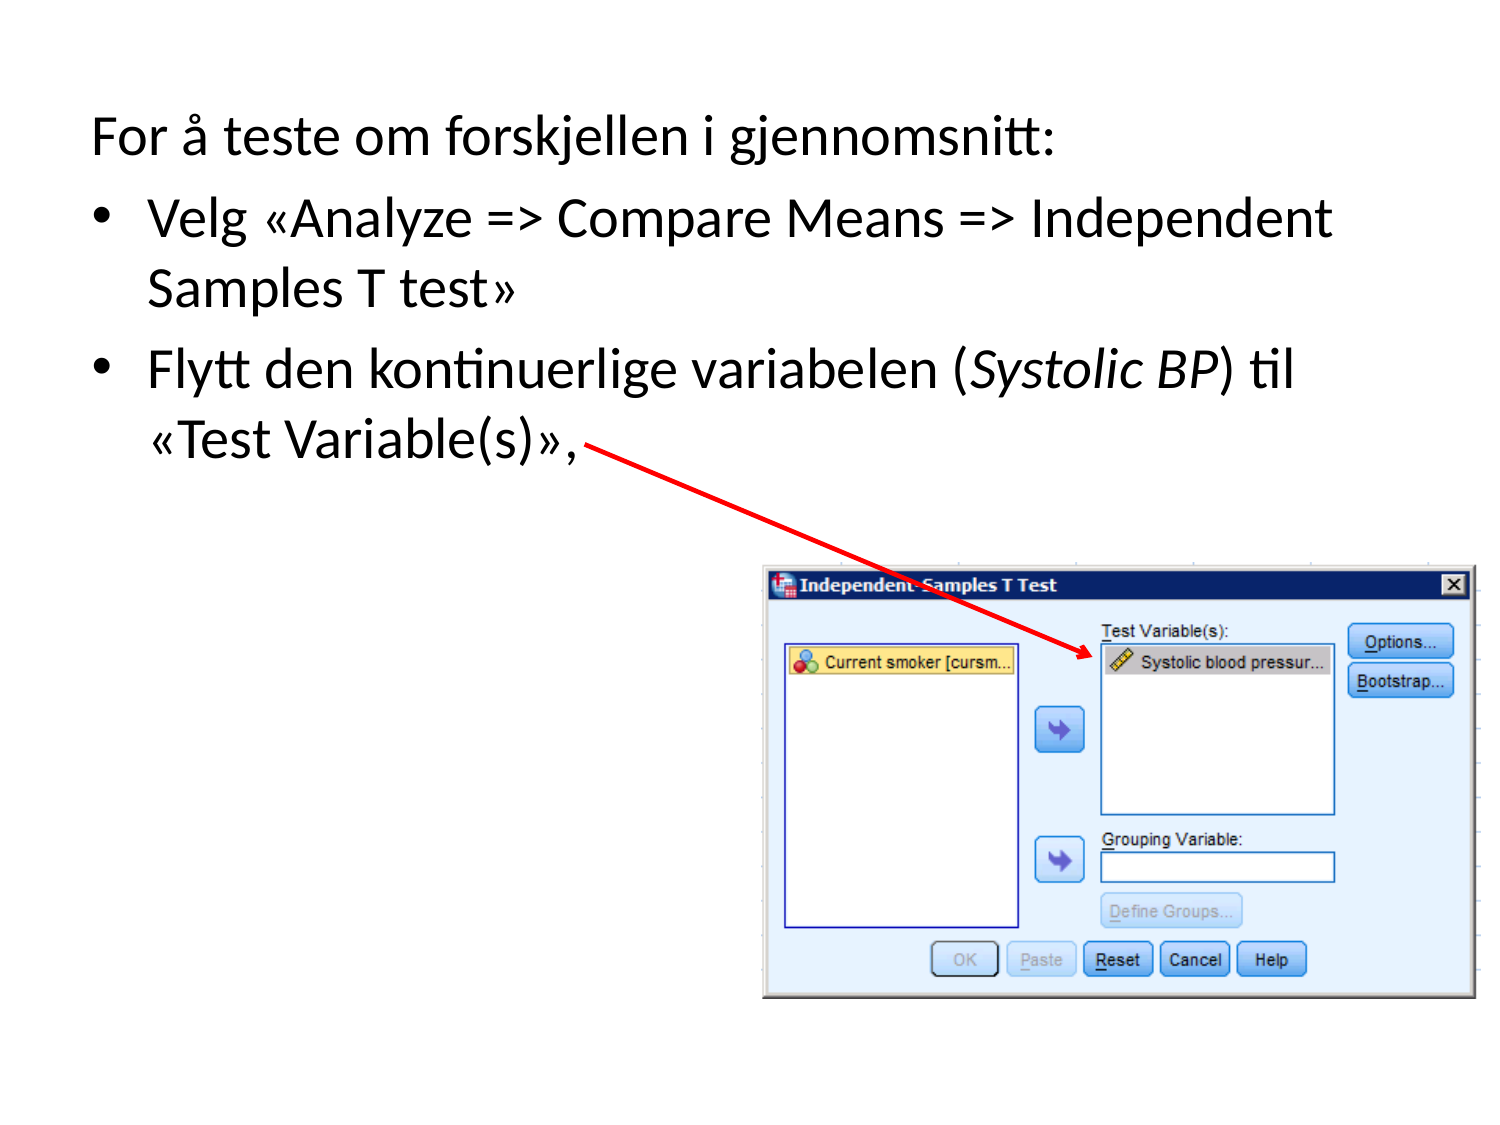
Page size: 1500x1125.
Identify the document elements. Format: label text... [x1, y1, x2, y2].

list For å teste om forskjellen i gjennomsnitt: Velg «Analyze => Compare Means => Independent Samples T test» Flytt den kontinuerlige variabelen (Systolic BP) til «Test Variable(s)», [76, 90, 1365, 833]
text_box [584, 444, 1093, 658]
picture [761, 562, 1481, 999]
